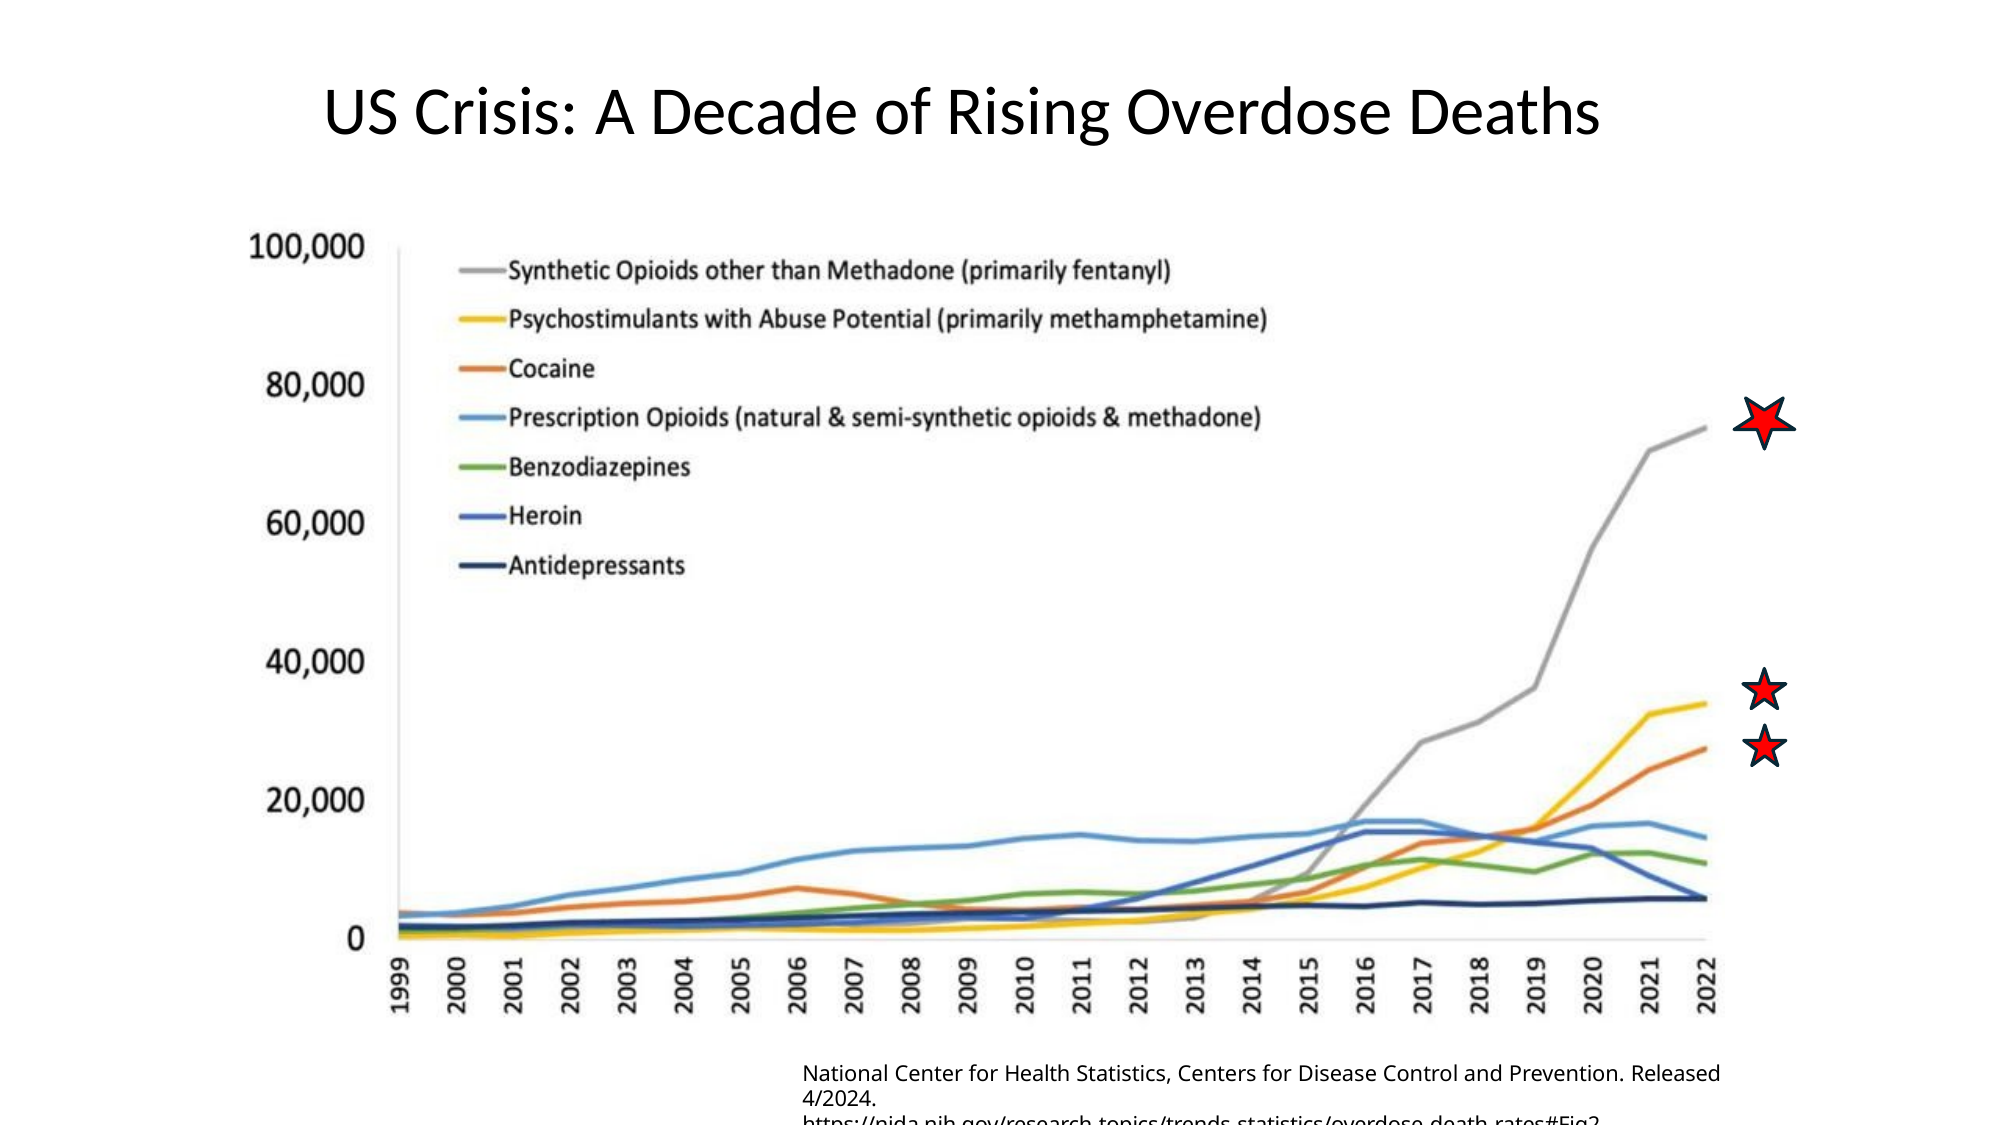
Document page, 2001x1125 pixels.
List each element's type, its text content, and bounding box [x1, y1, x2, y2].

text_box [1741, 723, 1788, 768]
picture [249, 216, 1726, 1030]
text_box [1741, 666, 1788, 711]
title US Crisis: A Decade of Rising Overdose Deaths [75, 50, 1942, 254]
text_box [1732, 396, 1797, 451]
text_box National Center for Health Statistics, Centers for Disease Control and Prevention. Released 4/2024. https://nida.nih.gov/research-topics/trends-statistics/overdose-death-rates#Fig2 [800, 1057, 1771, 1125]
